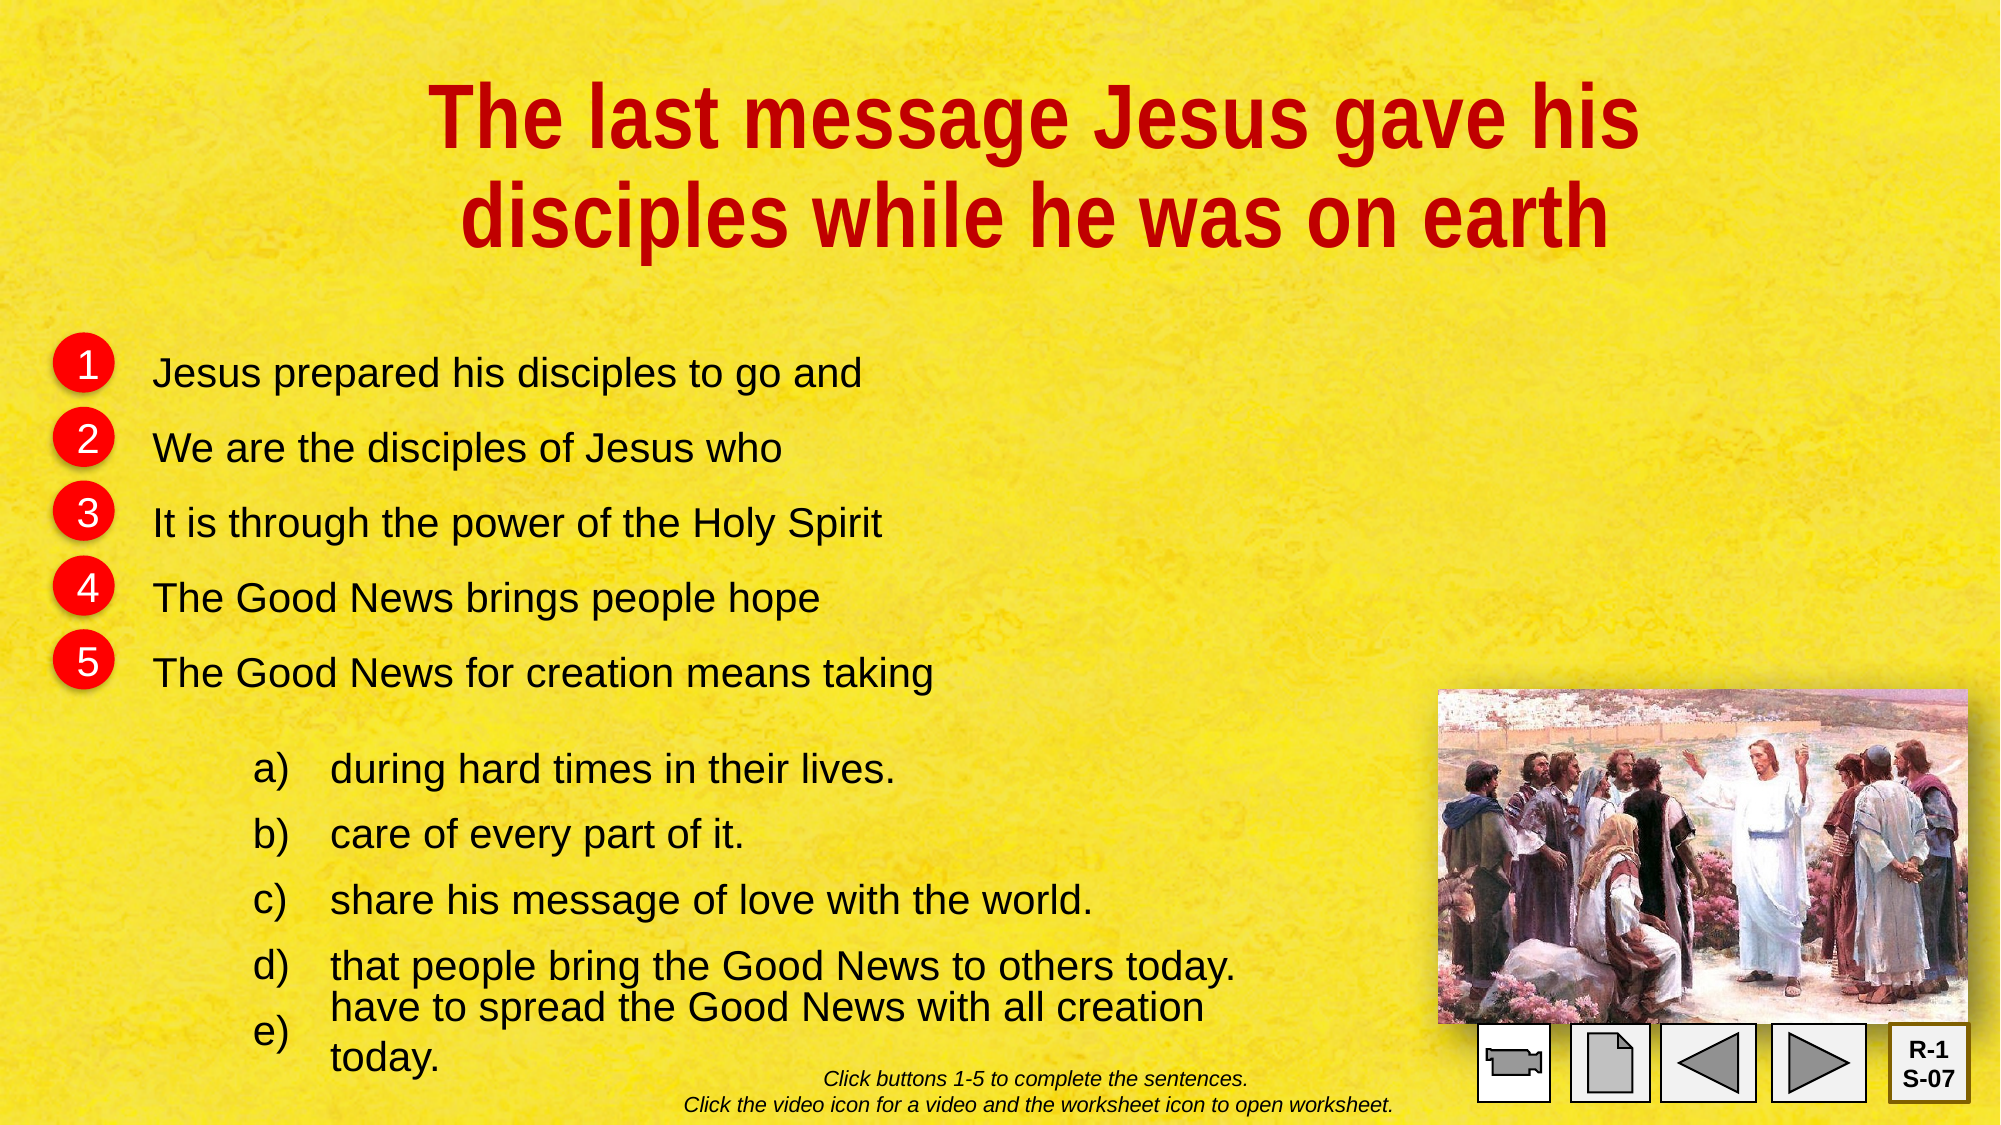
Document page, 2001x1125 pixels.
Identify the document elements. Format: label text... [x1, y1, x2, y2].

text_box care of every part of it. [316, 800, 1265, 866]
text_box R-1 S-07 [1889, 1023, 1969, 1103]
text_box 2 [51, 405, 116, 468]
text_box b) [238, 799, 316, 864]
text_box 4 [51, 554, 116, 617]
text_box have to spread the Good News with all creation today. [314, 996, 1342, 1064]
text_box 3 [51, 479, 116, 542]
text_box a) [238, 733, 316, 799]
text_box that people bring the Good News to others today. [314, 932, 1265, 998]
picture [0, 0, 2001, 1125]
text_box [1771, 1024, 1867, 1103]
text_box [1570, 1024, 1651, 1103]
text_box Jesus prepared his disciples to go and We are the disciples of Jesus who It is through the power of the Holy Spirit The Good News brings people hope The Good News for creation means taking [137, 313, 1212, 703]
text_box share his message of love with the world. [316, 866, 1265, 932]
text_box 5 [51, 628, 116, 691]
text_box [1660, 1024, 1757, 1103]
text_box [1477, 1024, 1551, 1103]
title The last message Jesus gave his disciples while he was on earth [339, 59, 1734, 278]
text_box d) [238, 930, 316, 995]
text_box e) [238, 996, 316, 1062]
text_box Click buttons 1-5 to complete the sentences. Click the video icon for a video and the worksheet icon to open worksheet. [662, 1056, 1411, 1124]
text_box 1 [51, 331, 116, 394]
text_box during hard times in their lives. [314, 732, 1265, 800]
text_box c) [238, 864, 316, 930]
